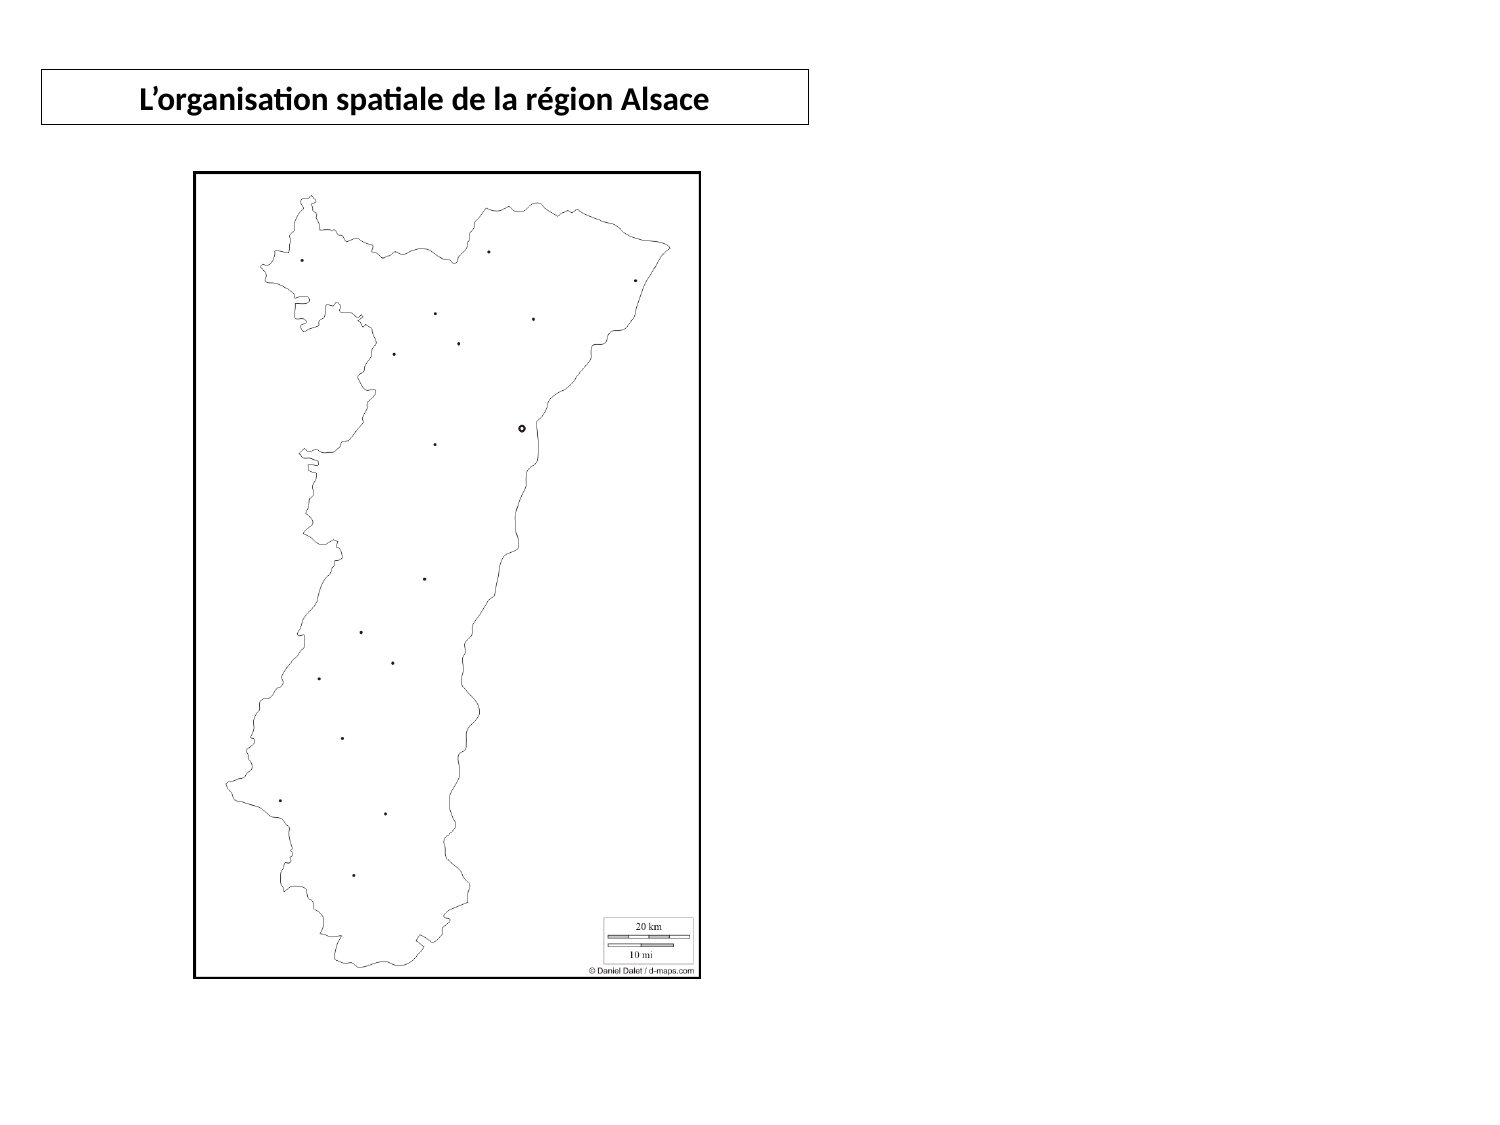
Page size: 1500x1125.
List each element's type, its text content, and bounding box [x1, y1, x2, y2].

text_box L’organisation spatiale de la région Alsace [41, 69, 809, 125]
picture [194, 172, 700, 979]
